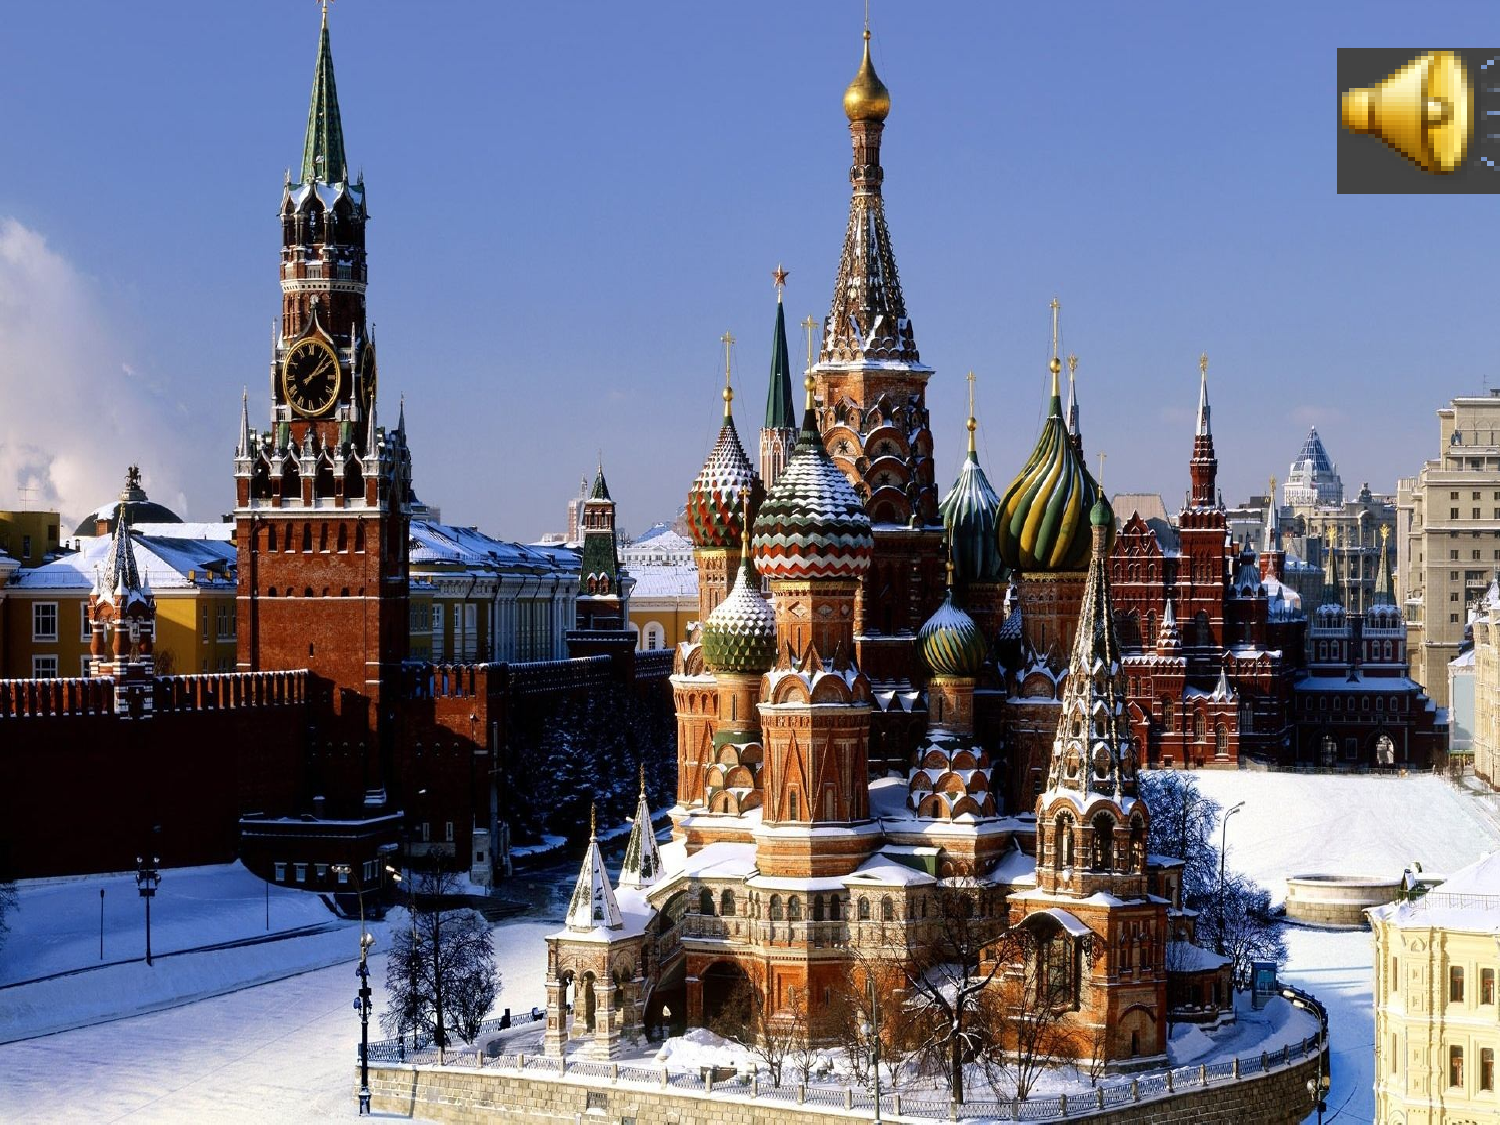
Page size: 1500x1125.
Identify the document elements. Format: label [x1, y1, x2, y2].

list [1335, 46, 1500, 195]
picture [0, 0, 1500, 1125]
